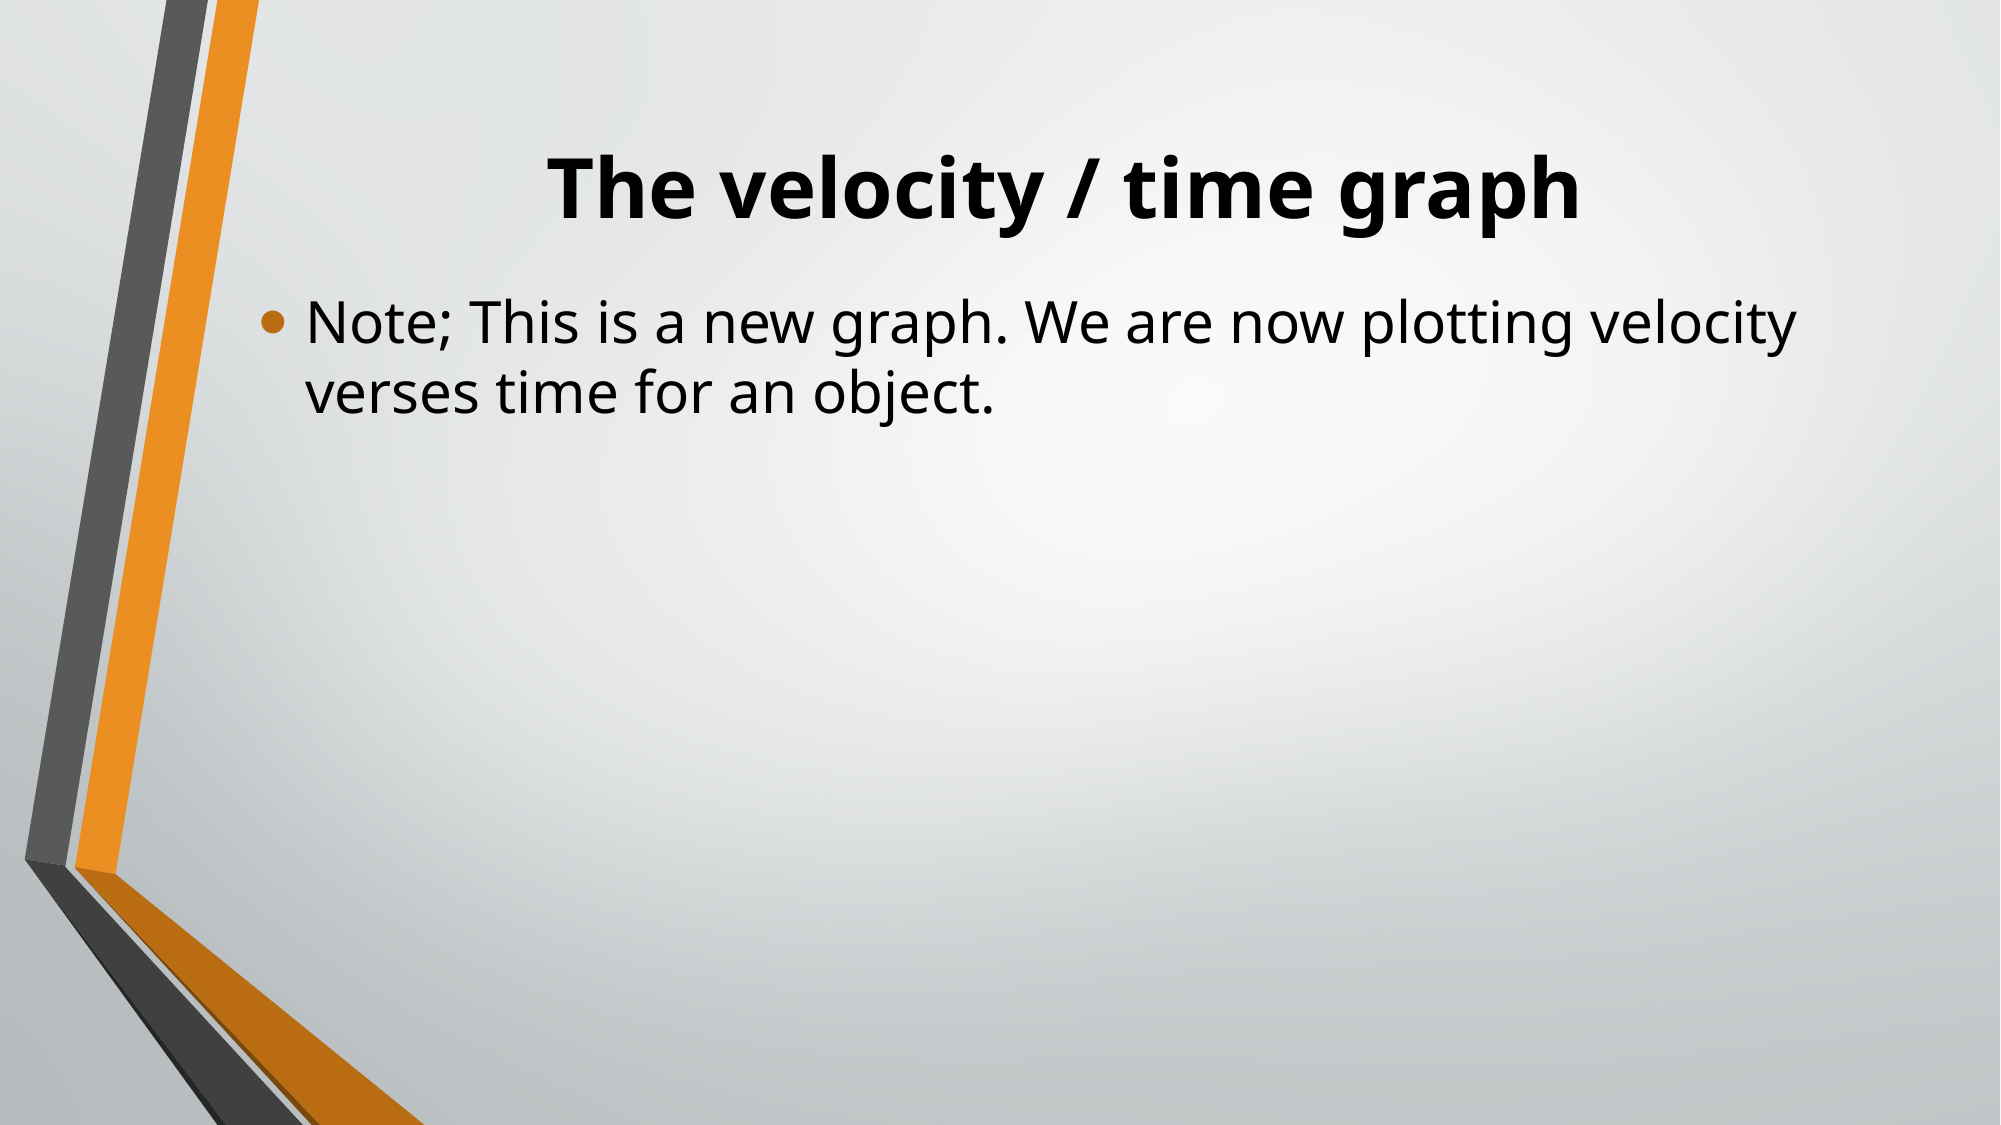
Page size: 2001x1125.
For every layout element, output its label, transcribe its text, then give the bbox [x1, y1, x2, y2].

list Note; This is a new graph. We are now plotting velocity verses time for an object. [243, 278, 1887, 950]
title The velocity / time graph [243, 112, 1887, 259]
